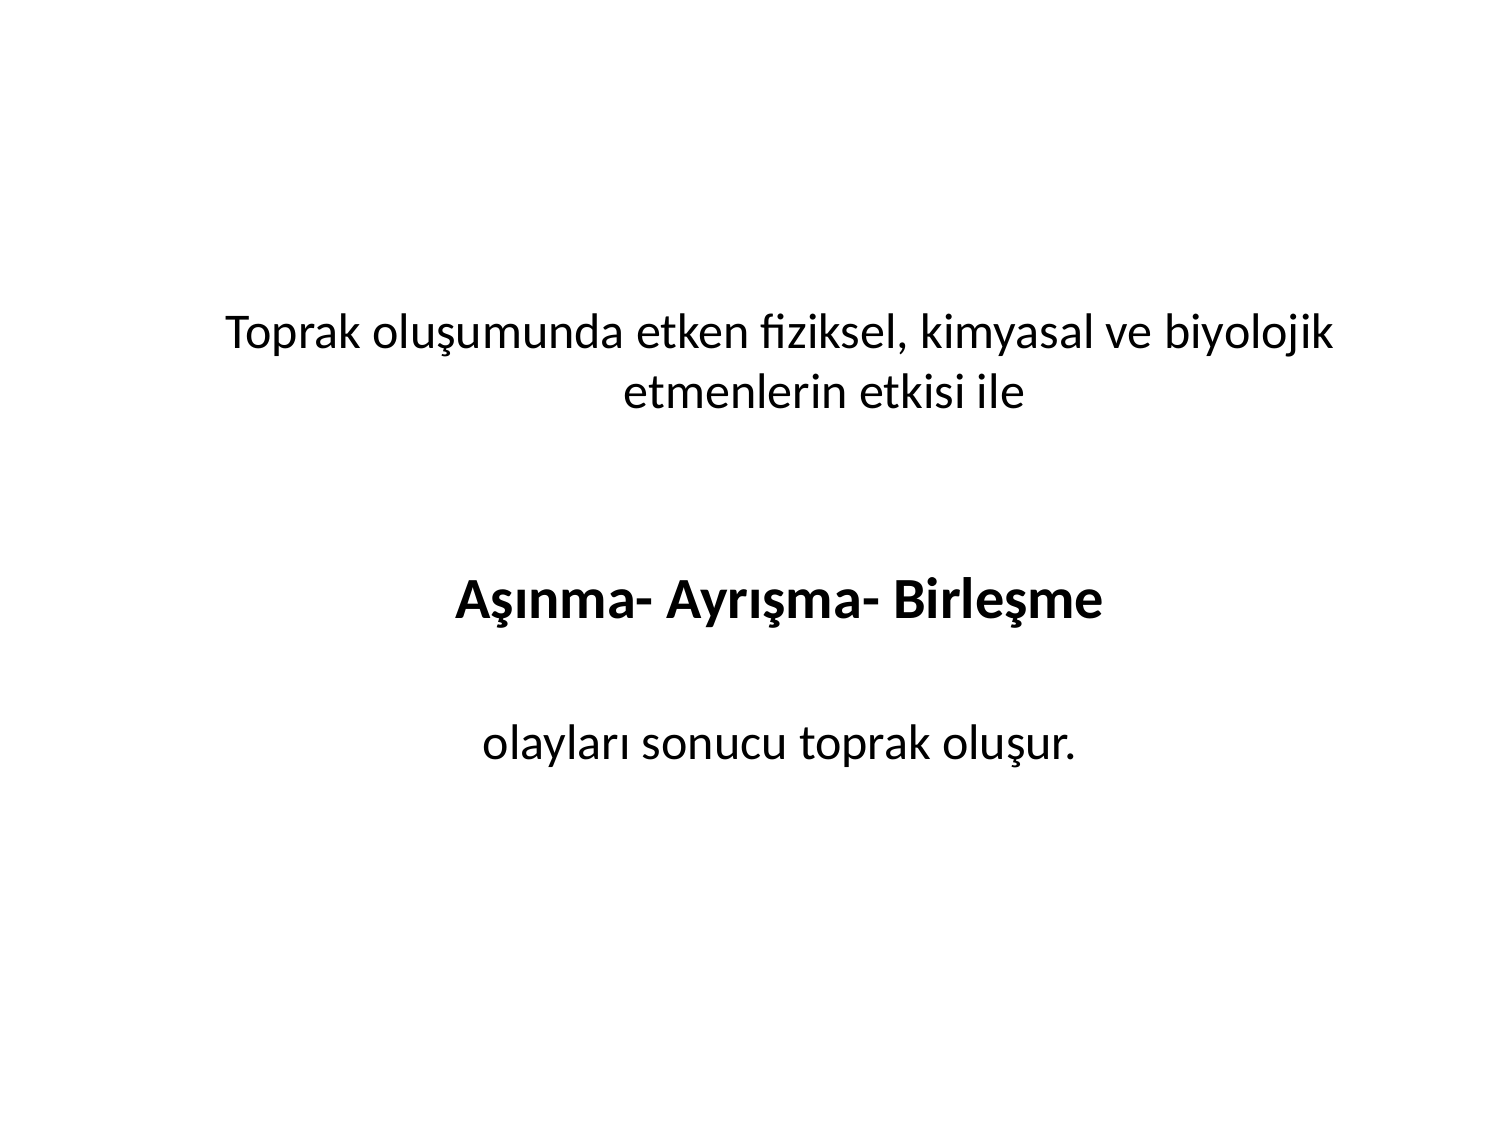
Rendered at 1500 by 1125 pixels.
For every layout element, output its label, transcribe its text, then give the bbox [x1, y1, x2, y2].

list Toprak oluşumunda etken fiziksel, kimyasal ve biyolojik etmenlerin etkisi ile Aşınma- Ayrışma- Birleşme olayları sonucu toprak oluşur. [135, 290, 1425, 932]
